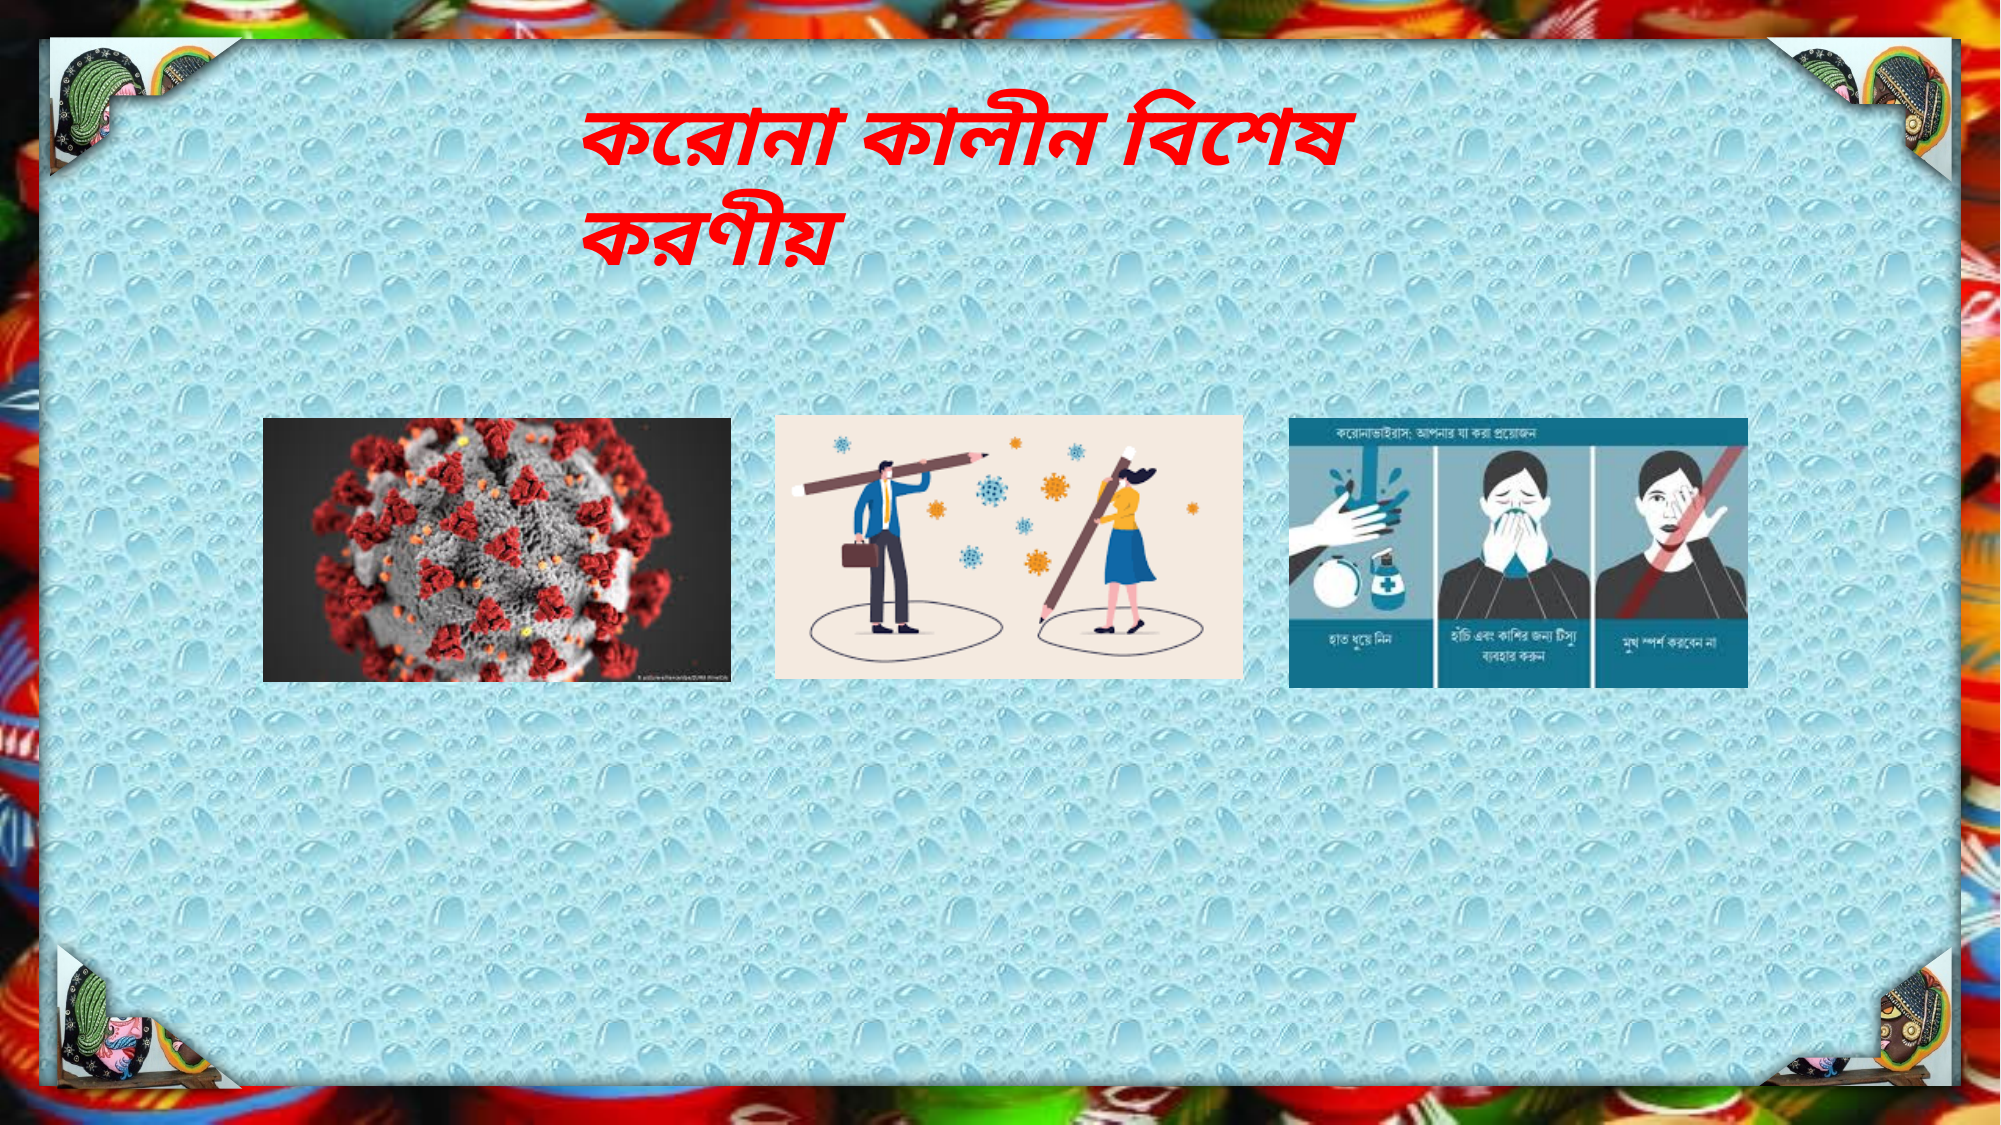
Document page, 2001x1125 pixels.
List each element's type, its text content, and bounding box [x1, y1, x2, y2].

picture [0, 0, 2001, 1125]
text_box করোনা কালীন বিশেষ করণীয় [559, 74, 1429, 290]
